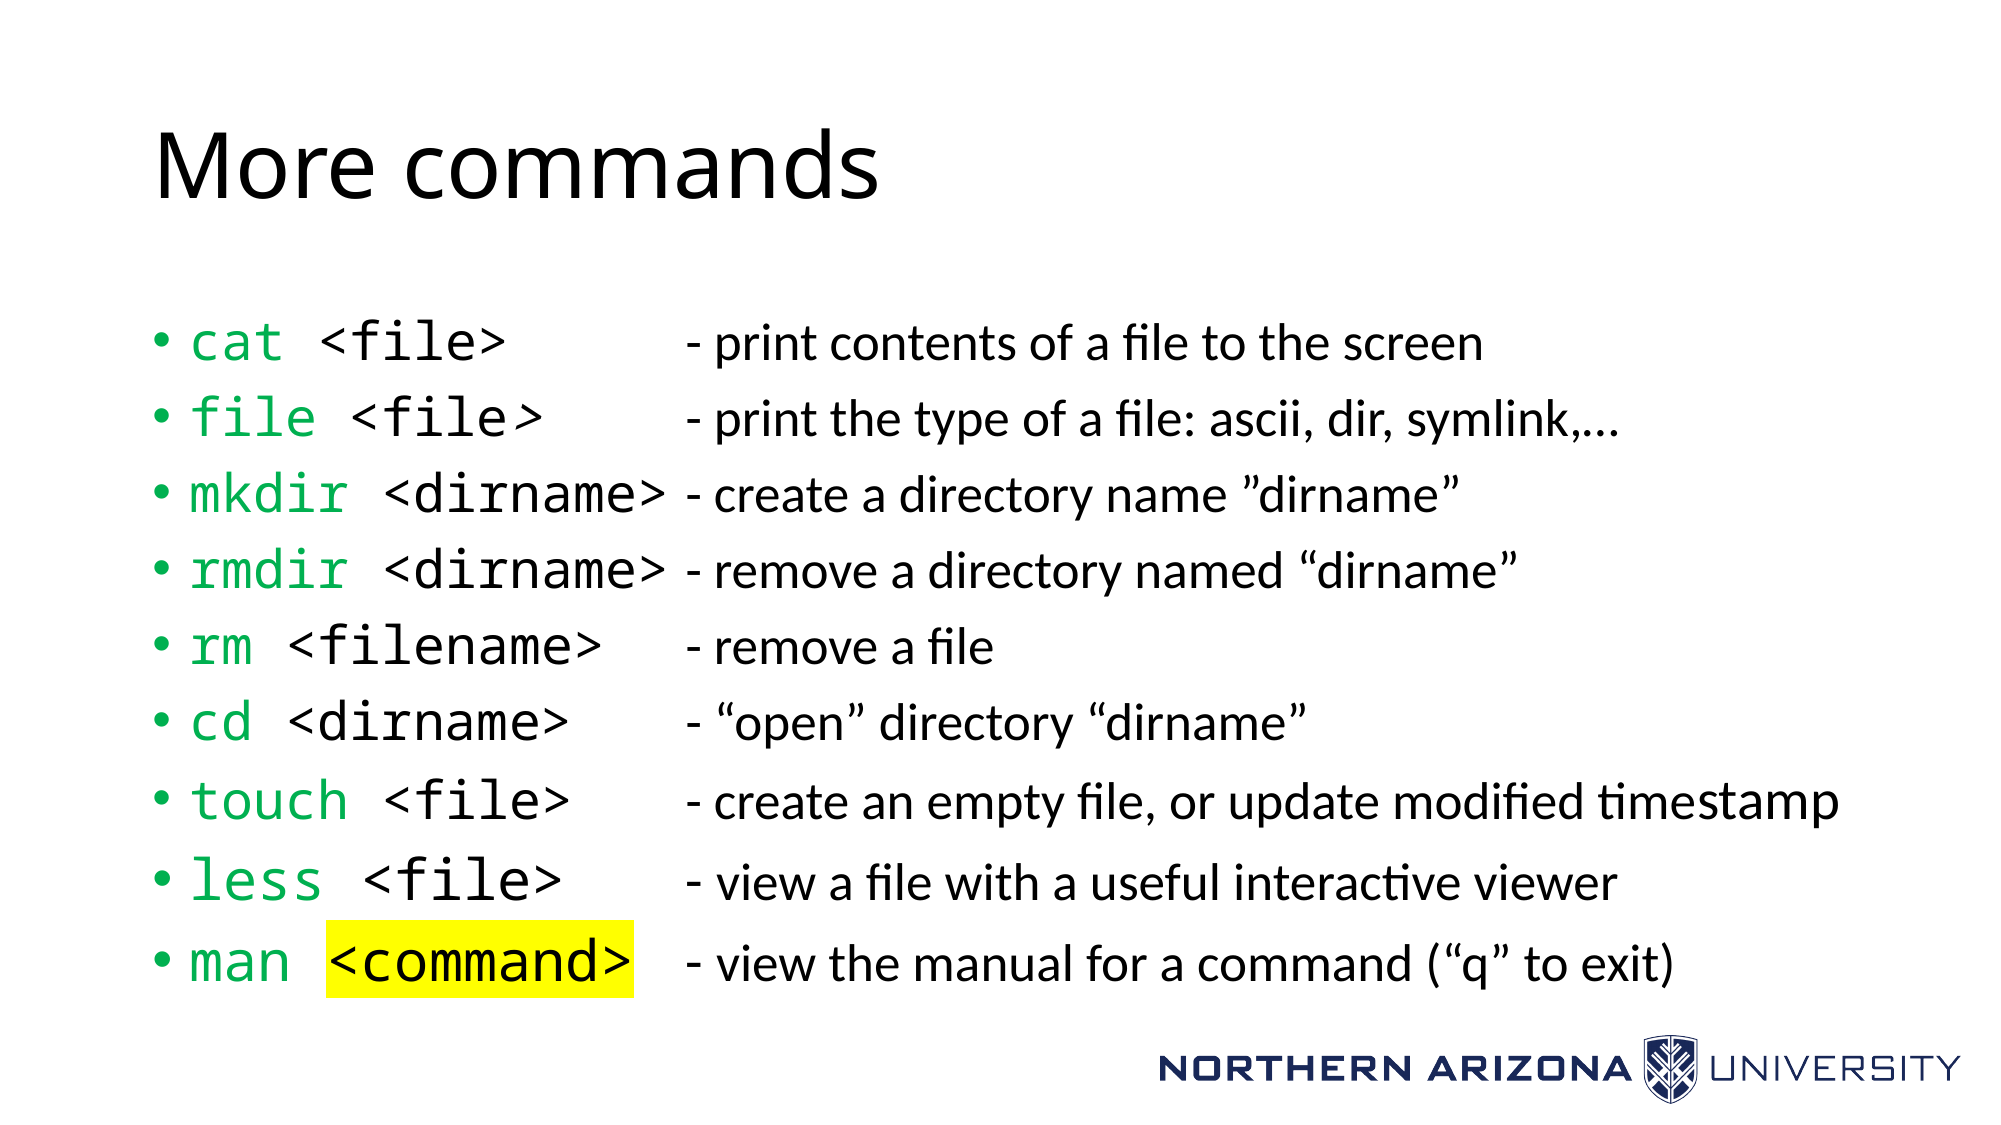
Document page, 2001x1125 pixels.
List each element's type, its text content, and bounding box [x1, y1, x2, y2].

list cat <file> - print contents of a file to the screen file <file> - print the type of a file: ascii, dir, symlink,… mkdir <dirname> - create a directory name ”dirname” rmdir <dirname> - remove a directory named “dirname” rm <filename> - remove a file cd <dirname> - “open” directory “dirname” touch <file> - create an empty file, or update modified timestamp less <file> - view a file with a useful interactive viewer man <command> - view the manual for a command (“q” to exit) [137, 299, 1863, 1014]
title More commands [137, 59, 1863, 278]
picture [1160, 1035, 1961, 1104]
